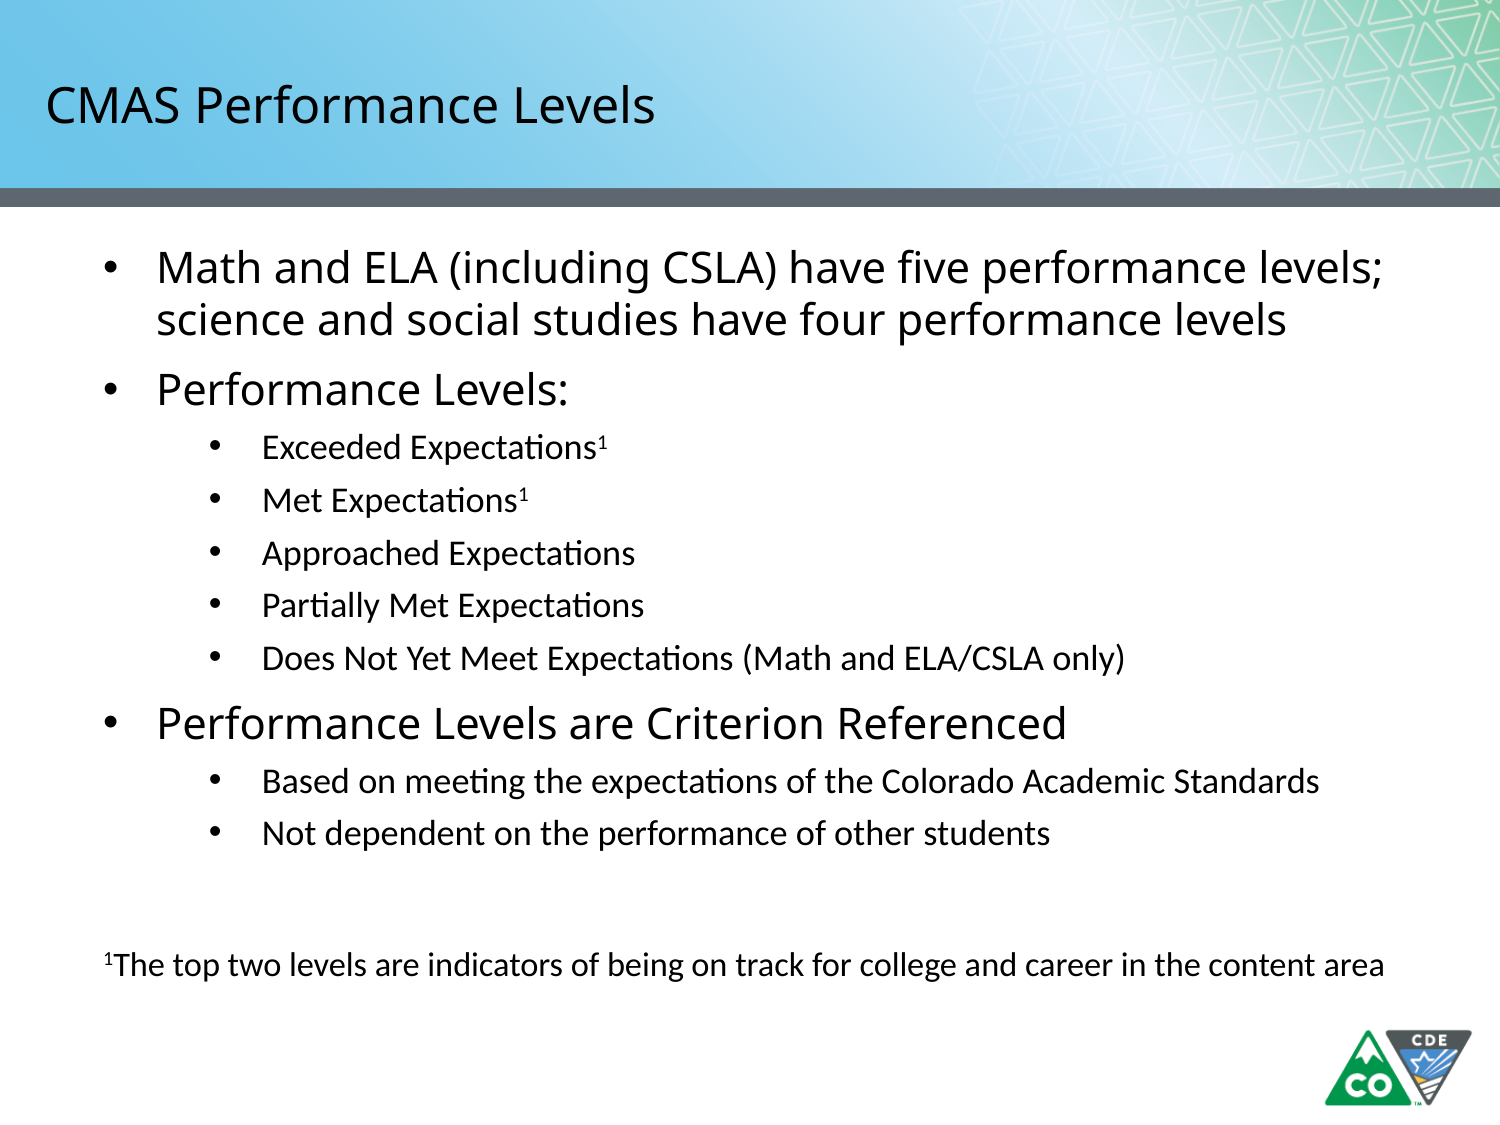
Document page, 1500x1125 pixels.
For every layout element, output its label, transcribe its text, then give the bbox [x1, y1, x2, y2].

picture [1312, 1021, 1482, 1113]
title CMAS Performance Levels [45, 45, 1339, 162]
list Math and ELA (including CSLA) have five performance levels; science and social studies have four performance levels Performance Levels: Exceeded Expectations1 Met Expectations1 Approached Expectations Partially Met Expectations Does Not Yet Meet Expectations (Math and ELA/CSLA only) Performance Levels are Criterion Referenced Based on meeting the expectations of the Colorado Academic Standards Not dependent on the performance of other students 1The top two levels are indicators of being on track for college and career in the content area [103, 239, 1397, 1075]
picture [0, 0, 1500, 207]
